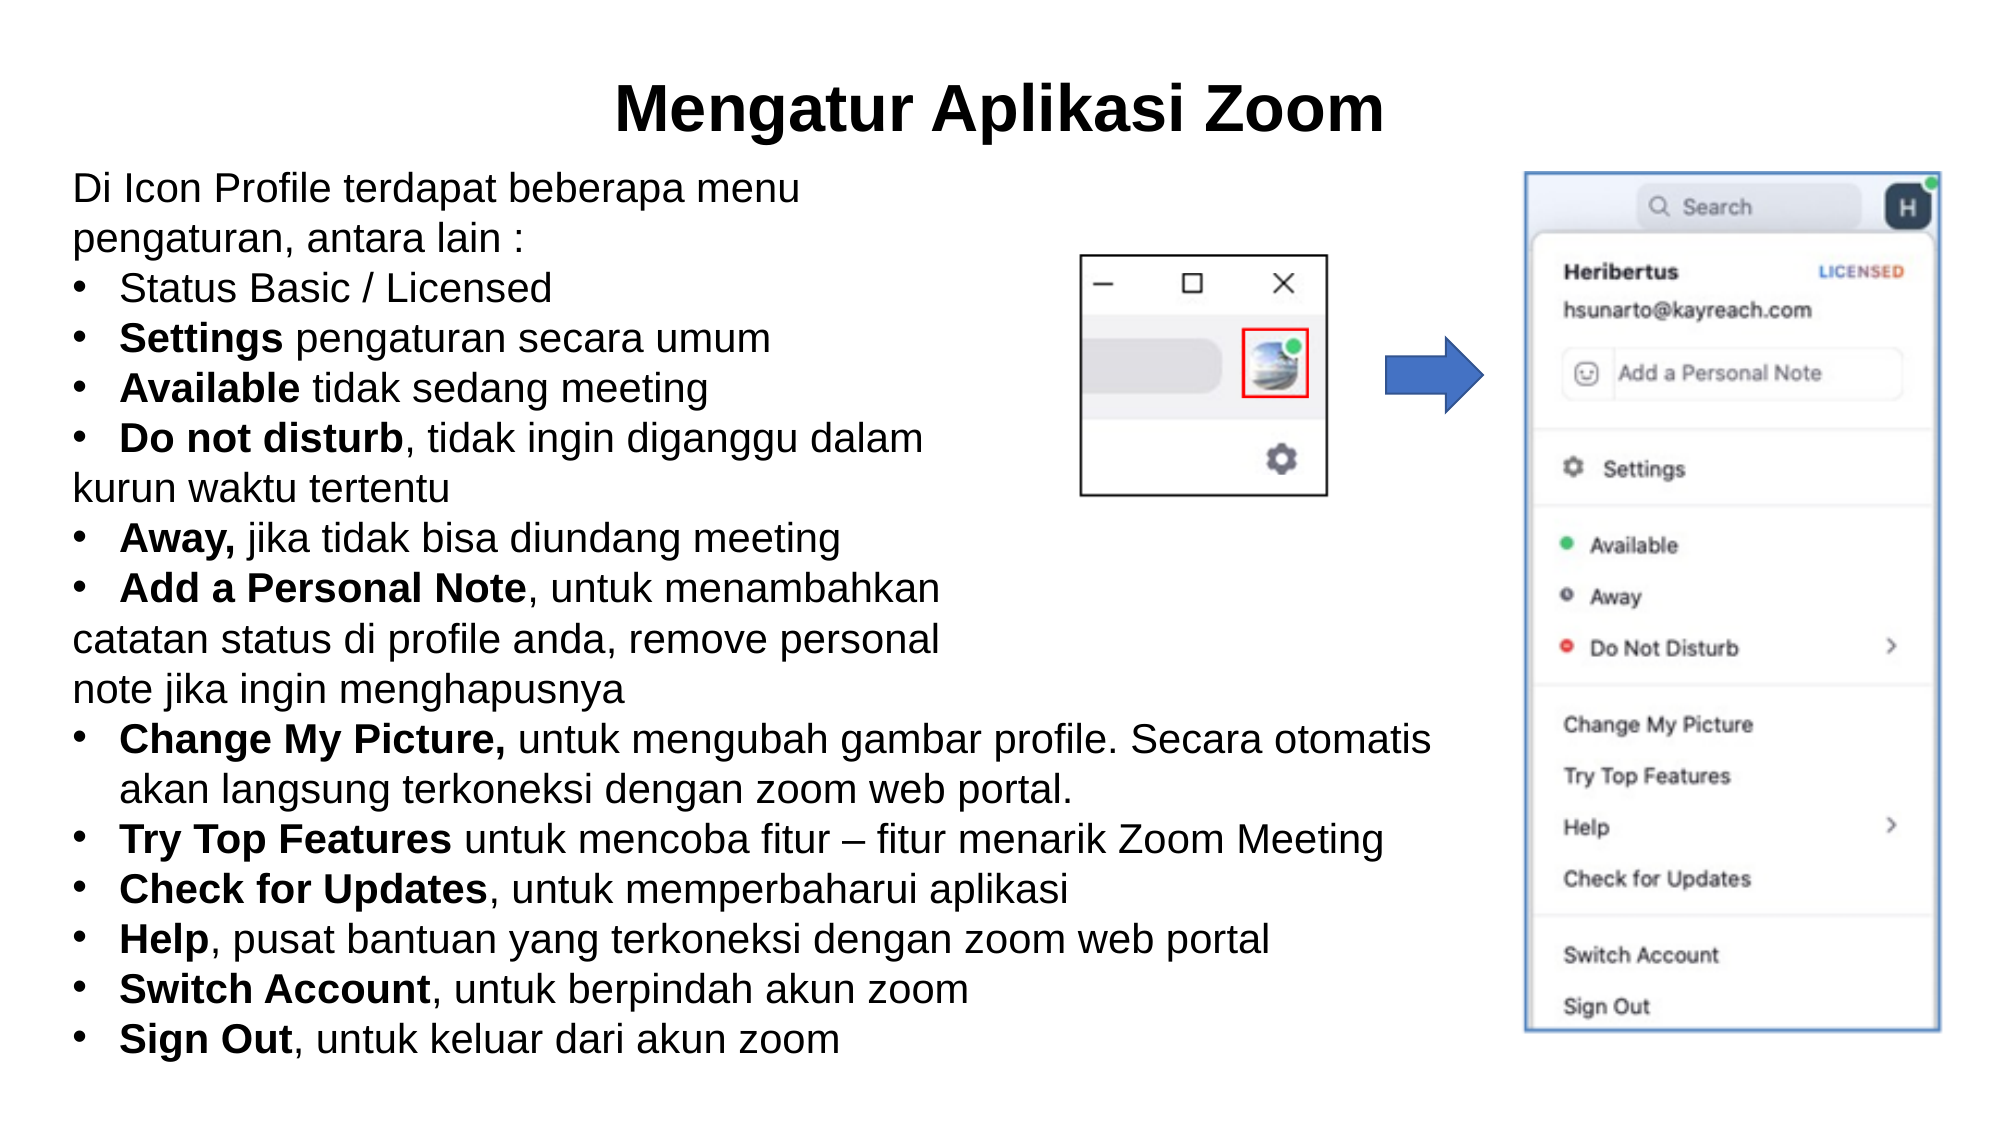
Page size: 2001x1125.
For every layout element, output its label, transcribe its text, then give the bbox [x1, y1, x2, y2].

text_box Di Icon Profile terdapat beberapa menu pengaturan, antara lain : Status Basic / Licensed Settings pengaturan secara umum Available tidak sedang meeting Do not disturb, tidak ingin diganggu dalam kurun waktu tertentu Away, jika tidak bisa diundang meeting Add a Personal Note, untuk menambahkan catatan status di profile anda, remove personal note jika ingin menghapusnya Change My Picture, untuk mengubah gambar profile. Secara otomatis akan langsung terkoneksi dengan zoom web portal. Try Top Features untuk mencoba fitur – fitur menarik Zoom Meeting Check for Updates, untuk memperbaharui aplikasi Help, pusat bantuan yang terkoneksi dengan zoom web portal Switch Account, untuk berpindah akun zoom Sign Out, untuk keluar dari akun zoom [57, 153, 1494, 1069]
picture [1061, 231, 1348, 514]
picture [1517, 171, 1943, 1036]
text_box [1385, 335, 1485, 415]
text_box Mengatur Aplikasi Zoom [69, 57, 1931, 153]
